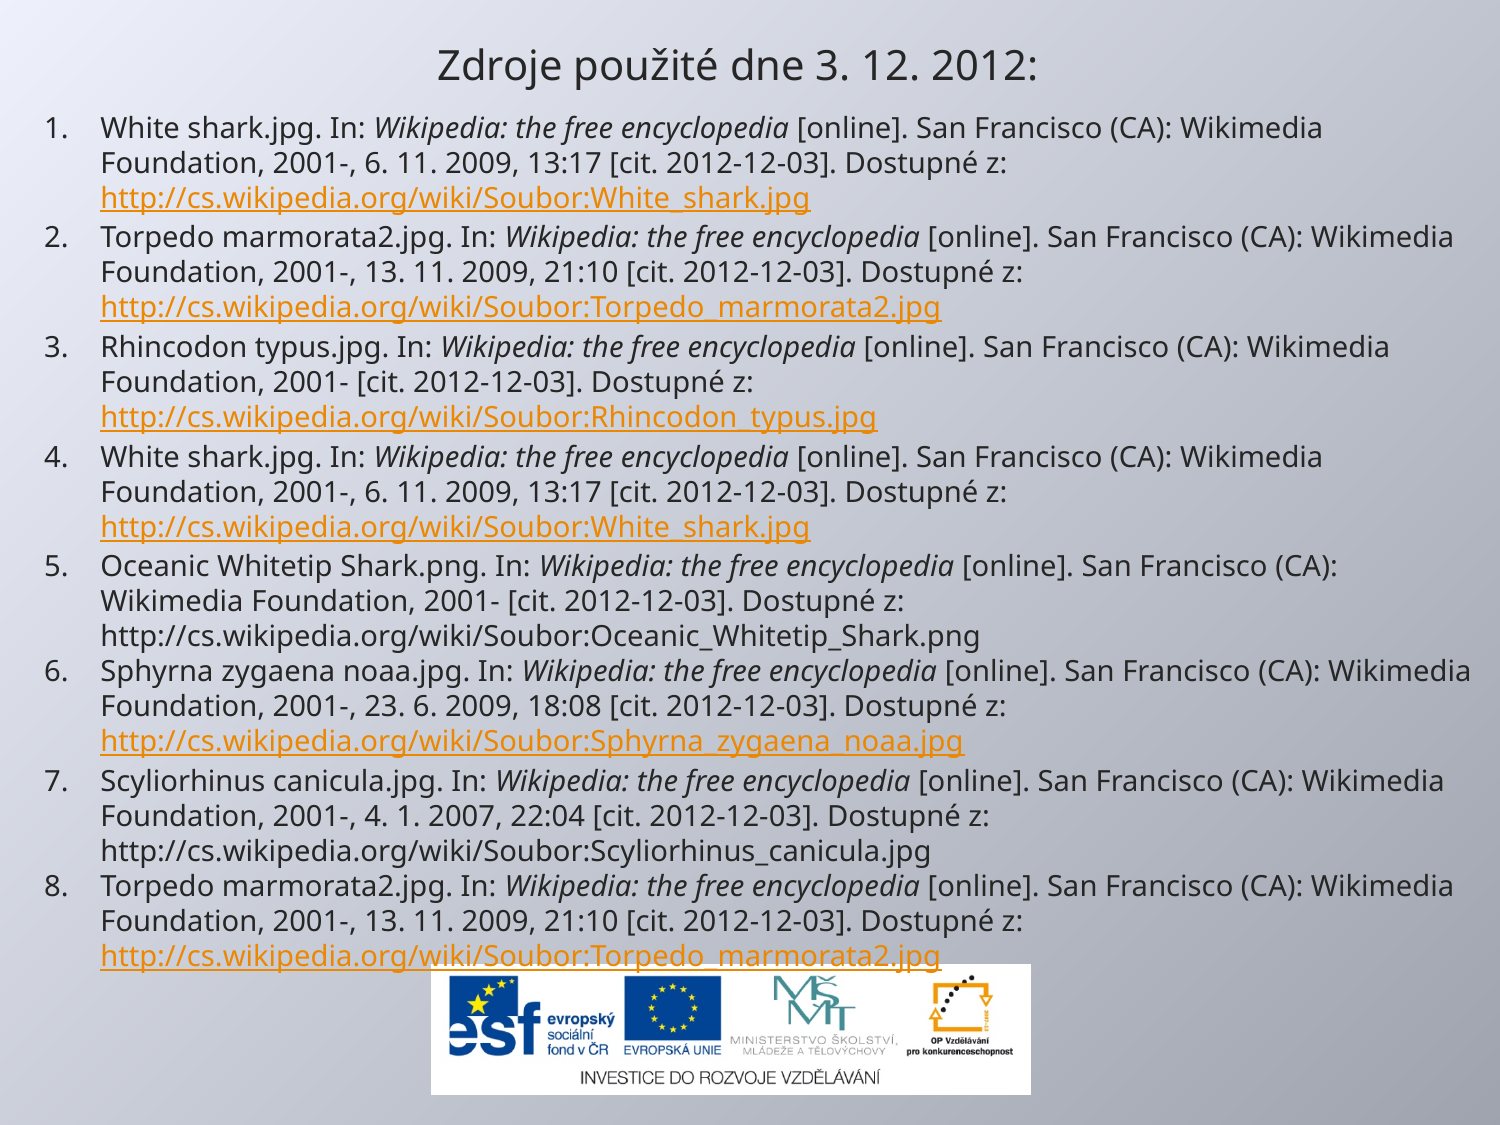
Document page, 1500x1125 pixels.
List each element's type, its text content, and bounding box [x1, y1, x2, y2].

text_box Zdroje použité dne 3. 12. 2012: [112, 30, 1365, 96]
picture [430, 963, 1032, 1096]
text_box White shark.jpg. In: Wikipedia: the free encyclopedia [online]. San Francisco (CA): Wikimedia Foundation, 2001-, 6. 11. 2009, 13:17 [cit. 2012-12-03]. Dostupné z: http://cs.wikipedia.org/wiki/Soubor:White_shark.jpg Torpedo marmorata2.jpg. In: Wikipedia: the free encyclopedia [online]. San Francisco (CA): Wikimedia Foundation, 2001-, 13. 11. 2009, 21:10 [cit. 2012-12-03]. Dostupné z: http://cs.wikipedia.org/wiki/Soubor:Torpedo_marmorata2.jpg Rhincodon typus.jpg. In: Wikipedia: the free encyclopedia [online]. San Francisco (CA): Wikimedia Foundation, 2001- [cit. 2012-12-03]. Dostupné z: http://cs.wikipedia.org/wiki/Soubor:Rhincodon_typus.jpg White shark.jpg. In: Wikipedia: the free encyclopedia [online]. San Francisco (CA): Wikimedia Foundation, 2001-, 6. 11. 2009, 13:17 [cit. 2012-12-03]. Dostupné z: http://cs.wikipedia.org/wiki/Soubor:White_shark.jpg Oceanic Whitetip Shark.png. In: Wikipedia: the free encyclopedia [online]. San Francisco (CA): Wikimedia Foundation, 2001- [cit. 2012-12-03]. Dostupné z: http://cs.wikipedia.org/wiki/Soubor:Oceanic_Whitetip_Shark.png Sphyrna zygaena noaa.jpg. In: Wikipedia: the free encyclopedia [online]. San Francisco (CA): Wikimedia Foundation, 2001-, 23. 6. 2009, 18:08 [cit. 2012-12-03]. Dostupné z: http://cs.wikipedia.org/wiki/Soubor:Sphyrna_zygaena_noaa.jpg Scyliorhinus canicula.jpg. In: Wikipedia: the free encyclopedia [online]. San Francisco (CA): Wikimedia Foundation, 2001-, 4. 1. 2007, 22:04 [cit. 2012-12-03]. Dostupné z: http://cs.wikipedia.org/wiki/Soubor:Scyliorhinus_canicula.jpg Torpedo marmorata2.jpg. In: Wikipedia: the free encyclopedia [online]. San Francisco (CA): Wikimedia Foundation, 2001-, 13. 11. 2009, 21:10 [cit. 2012-12-03]. Dostupné z: http://cs.wikipedia.org/wiki/Soubor:Torpedo_marmorata2.jpg [29, 101, 1500, 1020]
